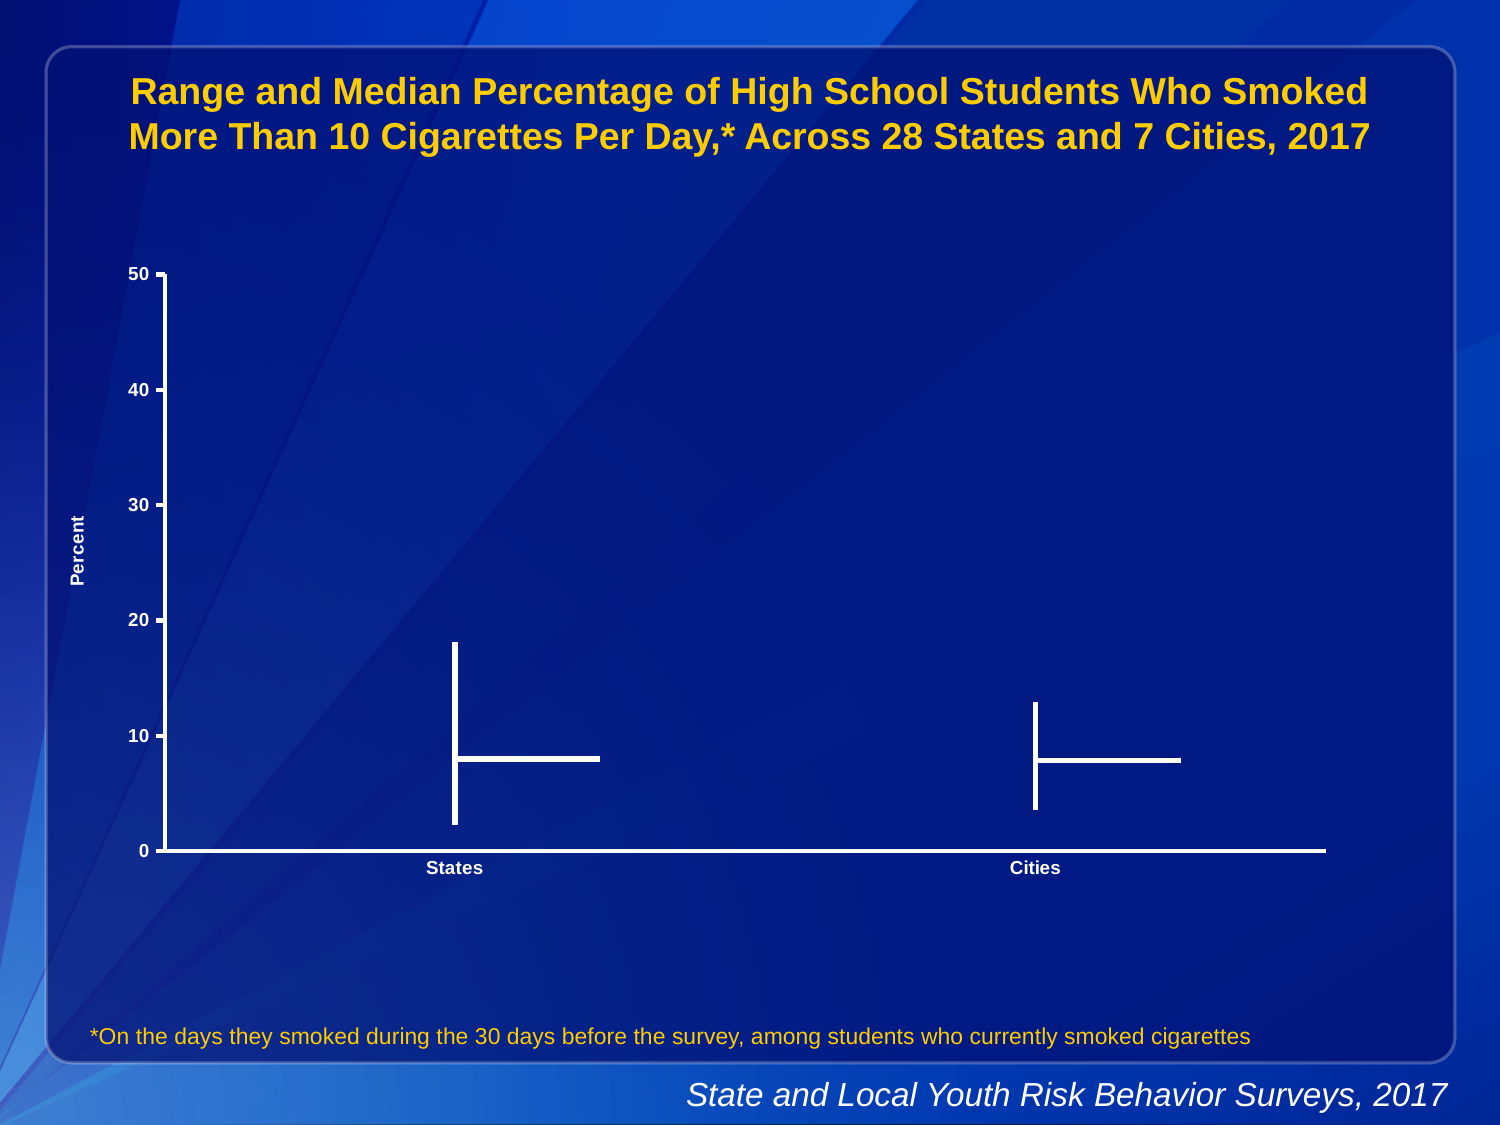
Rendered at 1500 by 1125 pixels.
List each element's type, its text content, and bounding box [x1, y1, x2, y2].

text_box State and Local Youth Risk Behavior Surveys, 2017 [663, 1065, 1464, 1121]
picture [0, 0, 1500, 1125]
chart [37, 249, 1463, 926]
text_box *On the days they smoked during the 30 days before the survey, among students who currently smoked cigarettes [74, 1013, 1425, 1056]
text_box Range and Median Percentage of High School Students Who Smoked More Than 10 Cigarettes Per Day,* Across 28 States and 7 Cities, 2017 [74, 59, 1425, 165]
